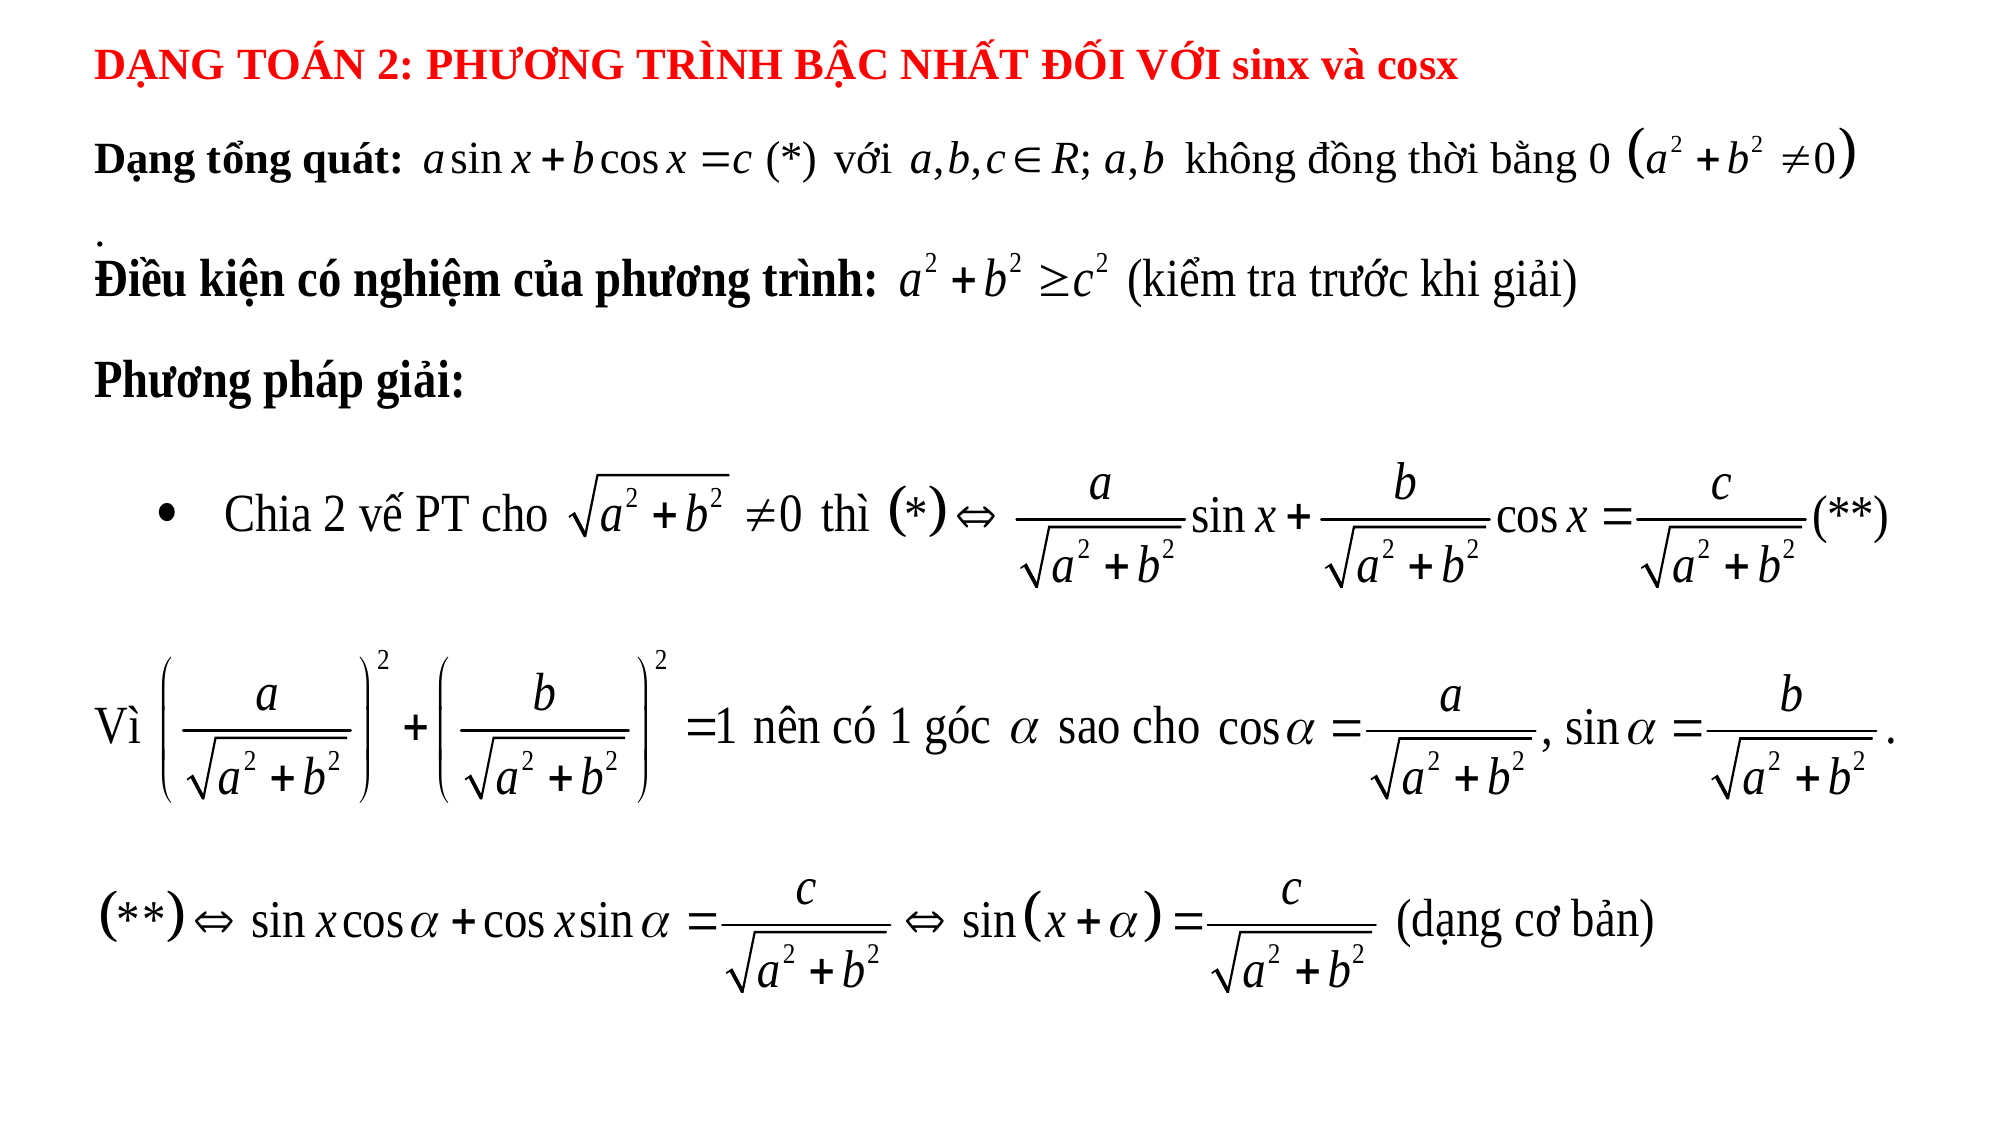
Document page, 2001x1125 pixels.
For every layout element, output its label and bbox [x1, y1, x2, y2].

picture [94, 37, 1943, 1043]
